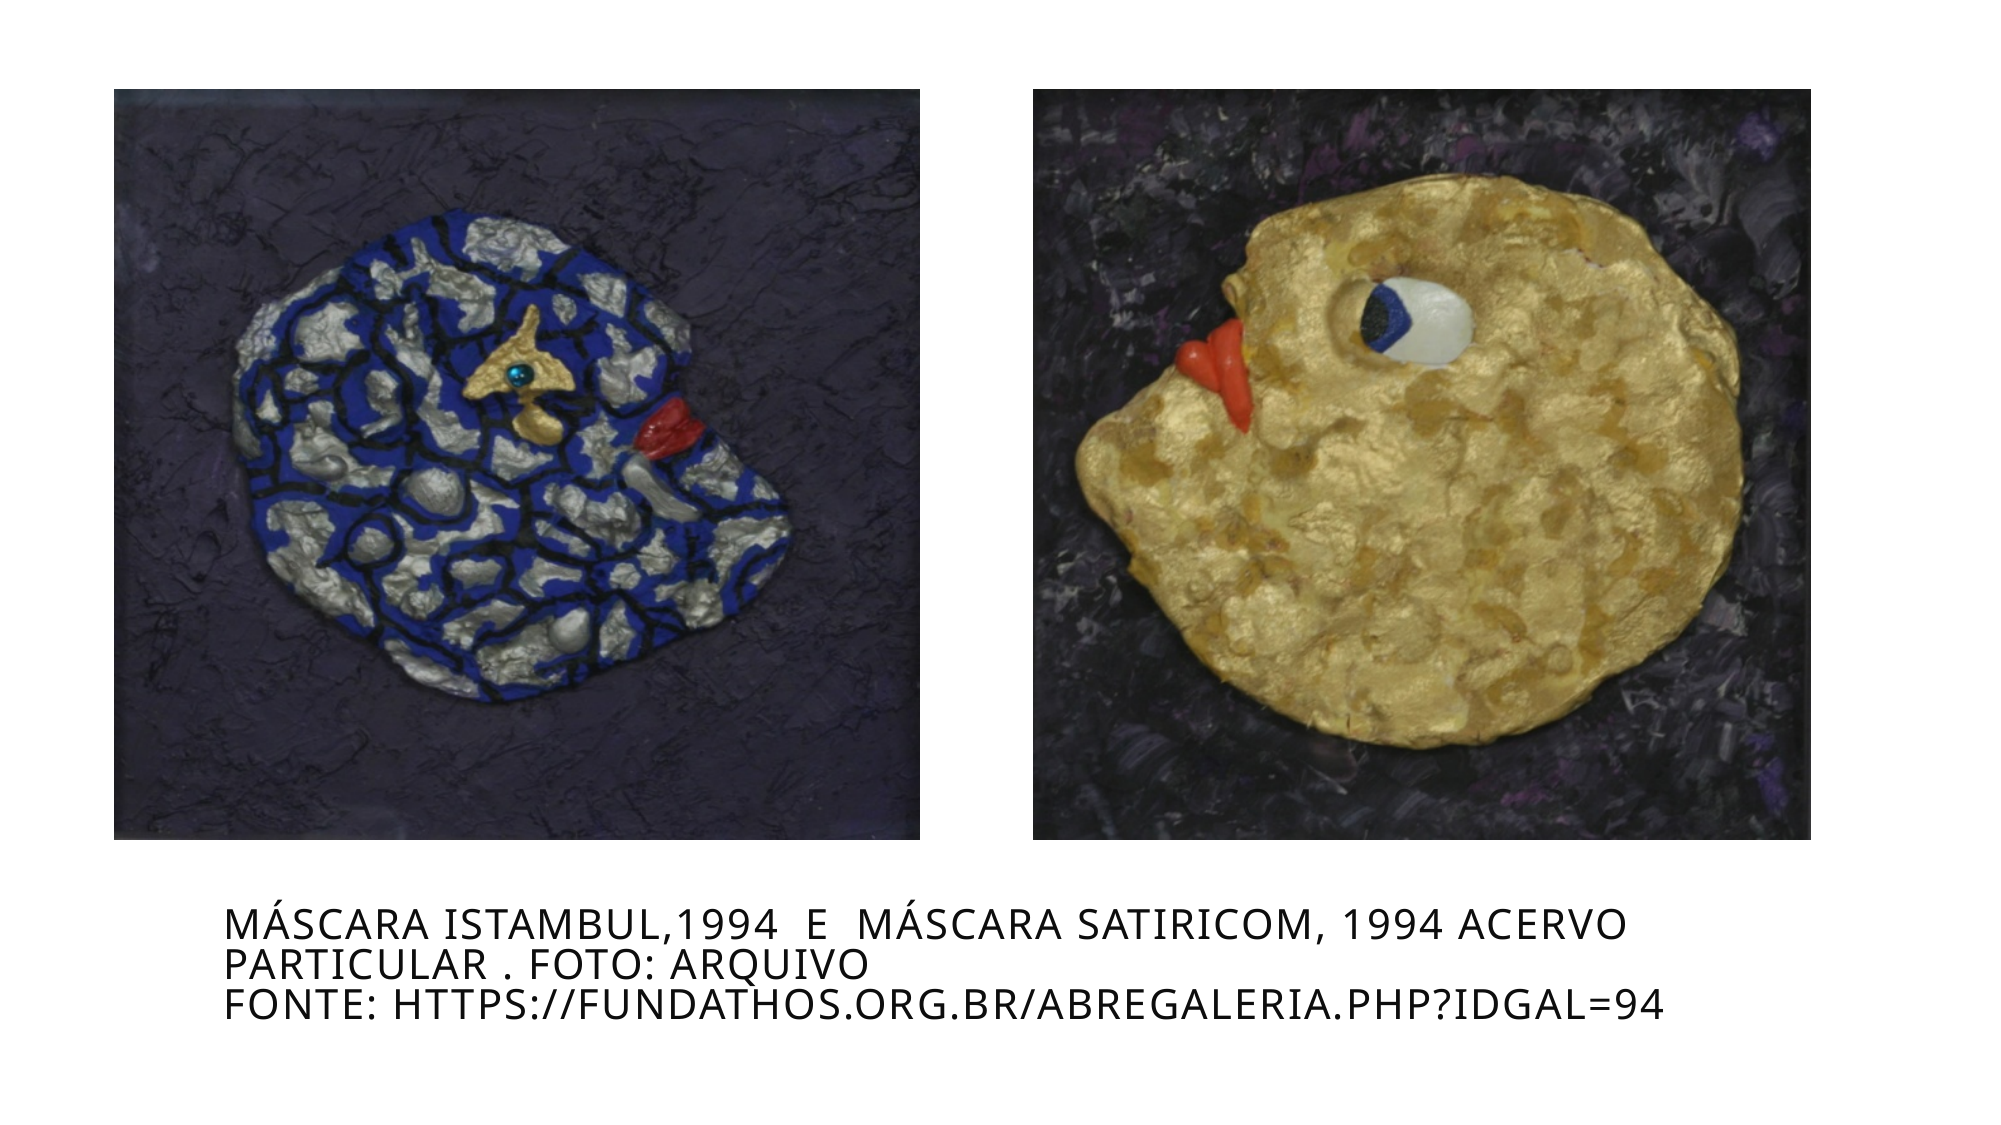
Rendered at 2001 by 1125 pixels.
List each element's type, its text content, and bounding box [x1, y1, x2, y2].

title Máscara Istambul,1994 E MÁSCARA SATIRICOM, 1994 Acervo particular . Foto: Arquivo FONTE: https://fundathos.org.br/abreGaleria.php?idgal=94 [208, 900, 1702, 1036]
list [1033, 88, 1811, 840]
picture [114, 88, 920, 840]
